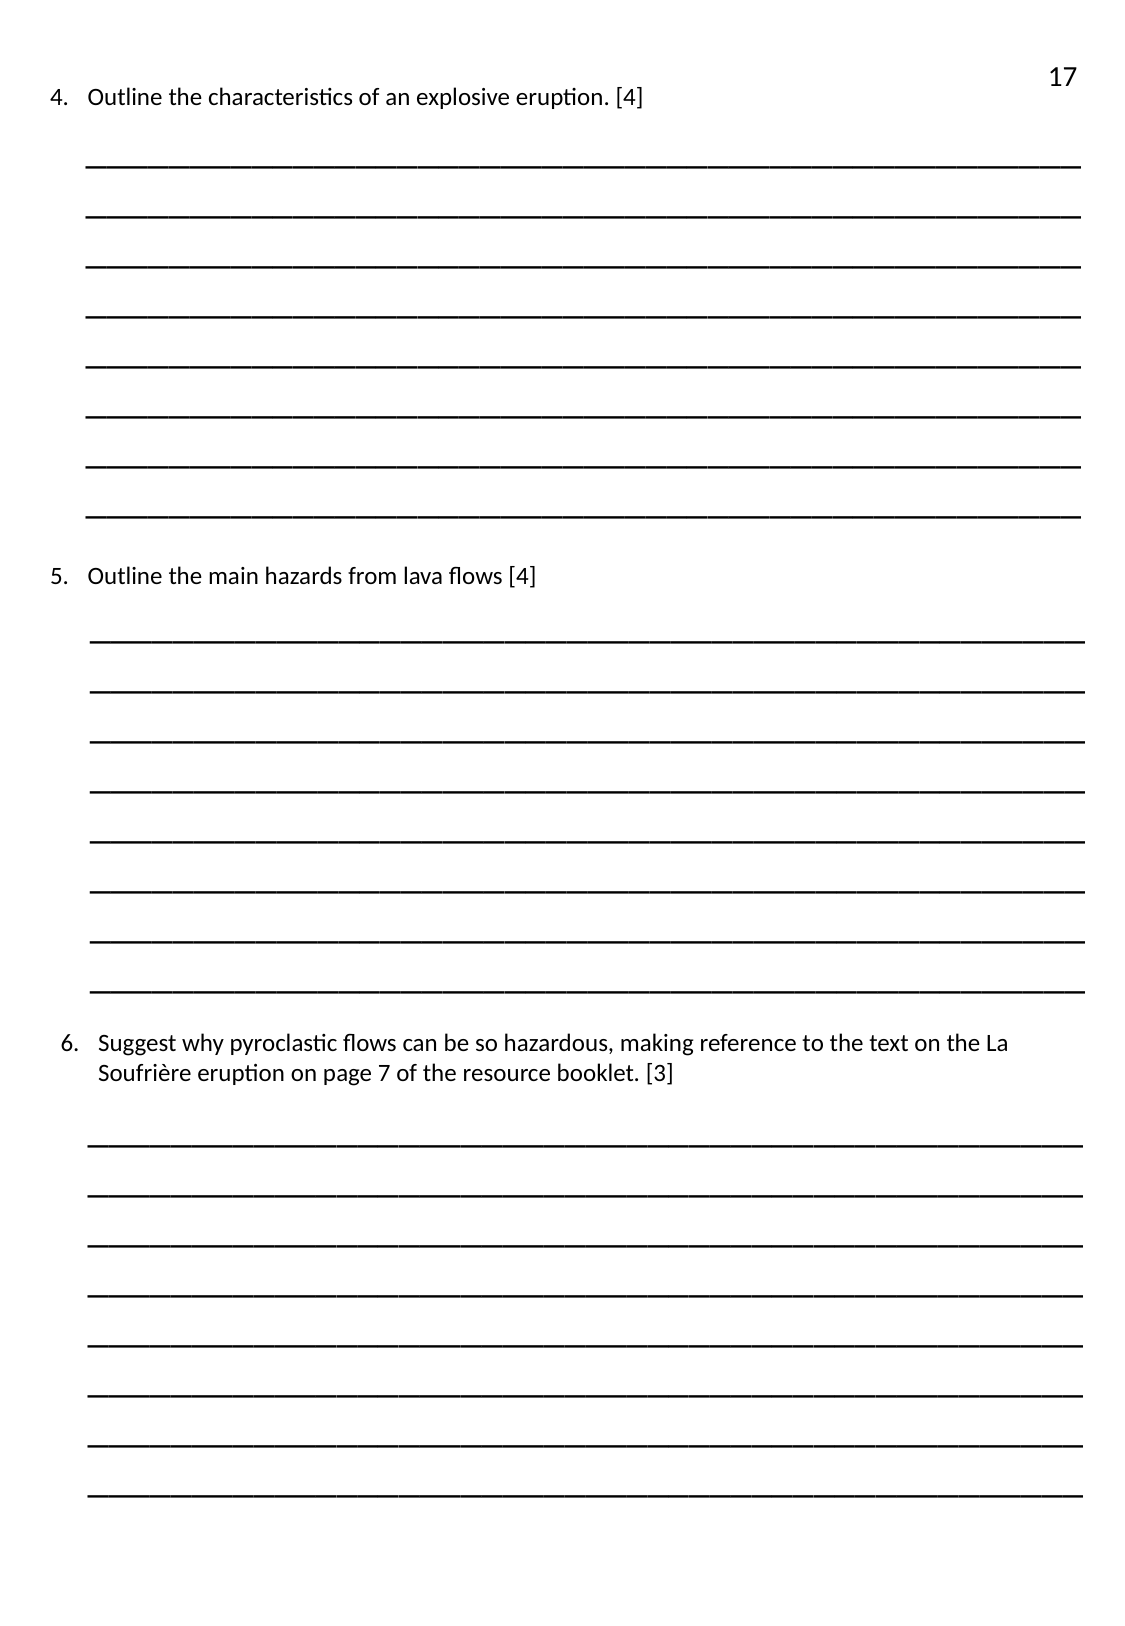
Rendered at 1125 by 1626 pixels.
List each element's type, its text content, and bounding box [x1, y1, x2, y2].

text_box ________________________________________________________________________________________________________________________________________________________________________________________________________________________________________________________________________________________________________________________________________________________________________________________________ [75, 589, 1111, 1005]
text_box 17 [1019, 50, 1107, 100]
text_box Outline the main hazards from lava flows [4] [35, 552, 1088, 597]
text_box Suggest why pyroclastic flows can be so hazardous, making reference to the text on the La Soufrière eruption on page 7 of the resource booklet. [3] [45, 1018, 1098, 1094]
text_box Outline the characteristics of an explosive eruption. [4] [35, 72, 1088, 118]
text_box ________________________________________________________________________________________________________________________________________________________________________________________________________________________________________________________________________________________________________________________________________________________________________________________________ [72, 1093, 1109, 1509]
text_box ________________________________________________________________________________________________________________________________________________________________________________________________________________________________________________________________________________________________________________________________________________________________________________________________ [70, 114, 1107, 530]
